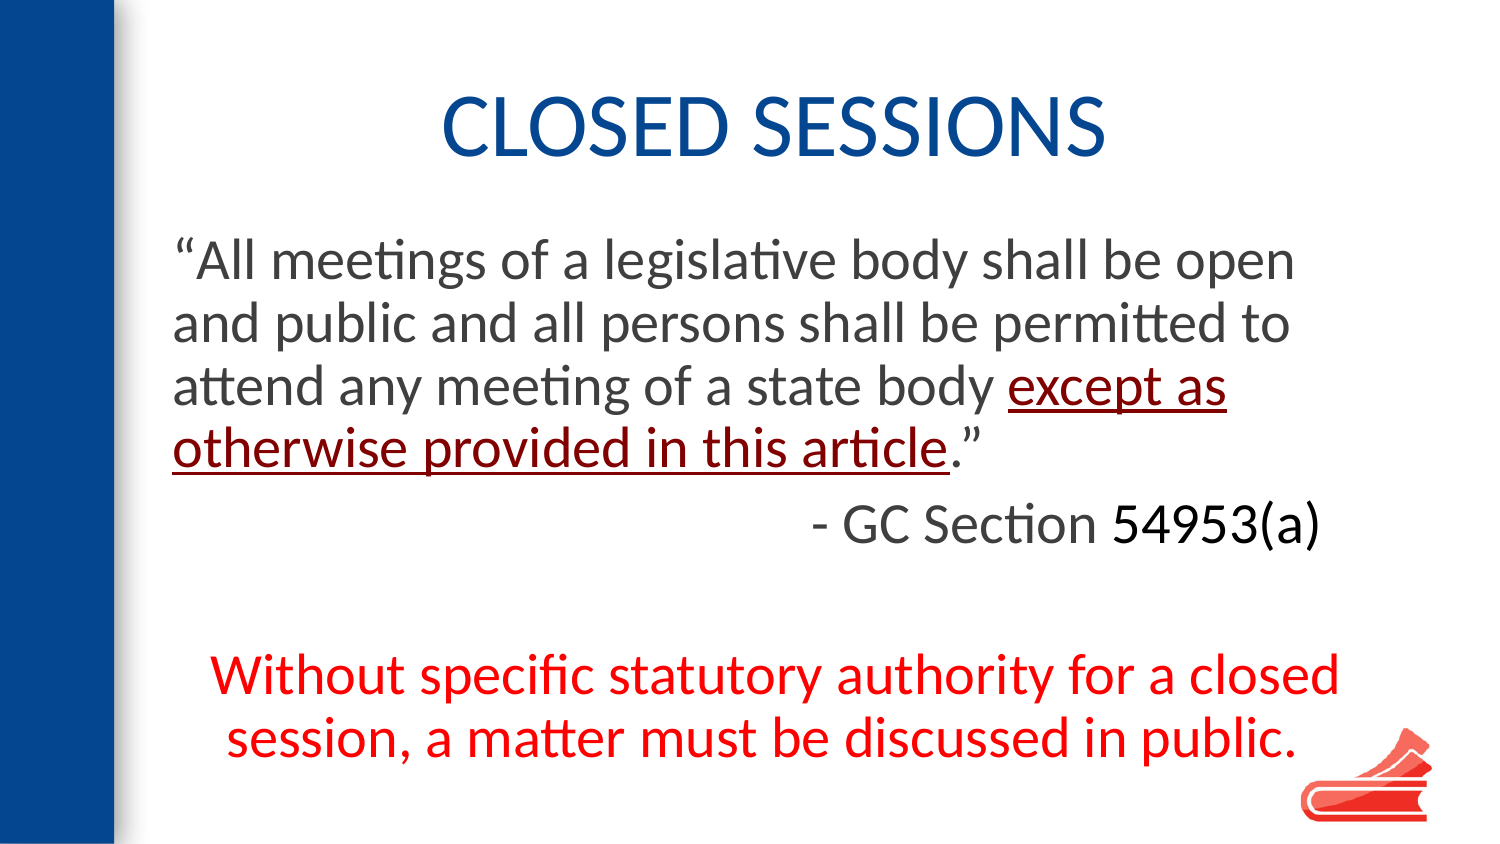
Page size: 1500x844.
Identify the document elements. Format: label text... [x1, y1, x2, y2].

list “All meetings of a legislative body shall be open and public and all persons shall be permitted to attend any meeting of a state body except as otherwise provided in this article.” - GC Section 54953(a) Without specific statutory authority for a closed session, a matter must be discussed in public. [157, 221, 1395, 799]
picture [1292, 717, 1440, 829]
title CLOSED SESSIONS [157, 44, 1394, 208]
